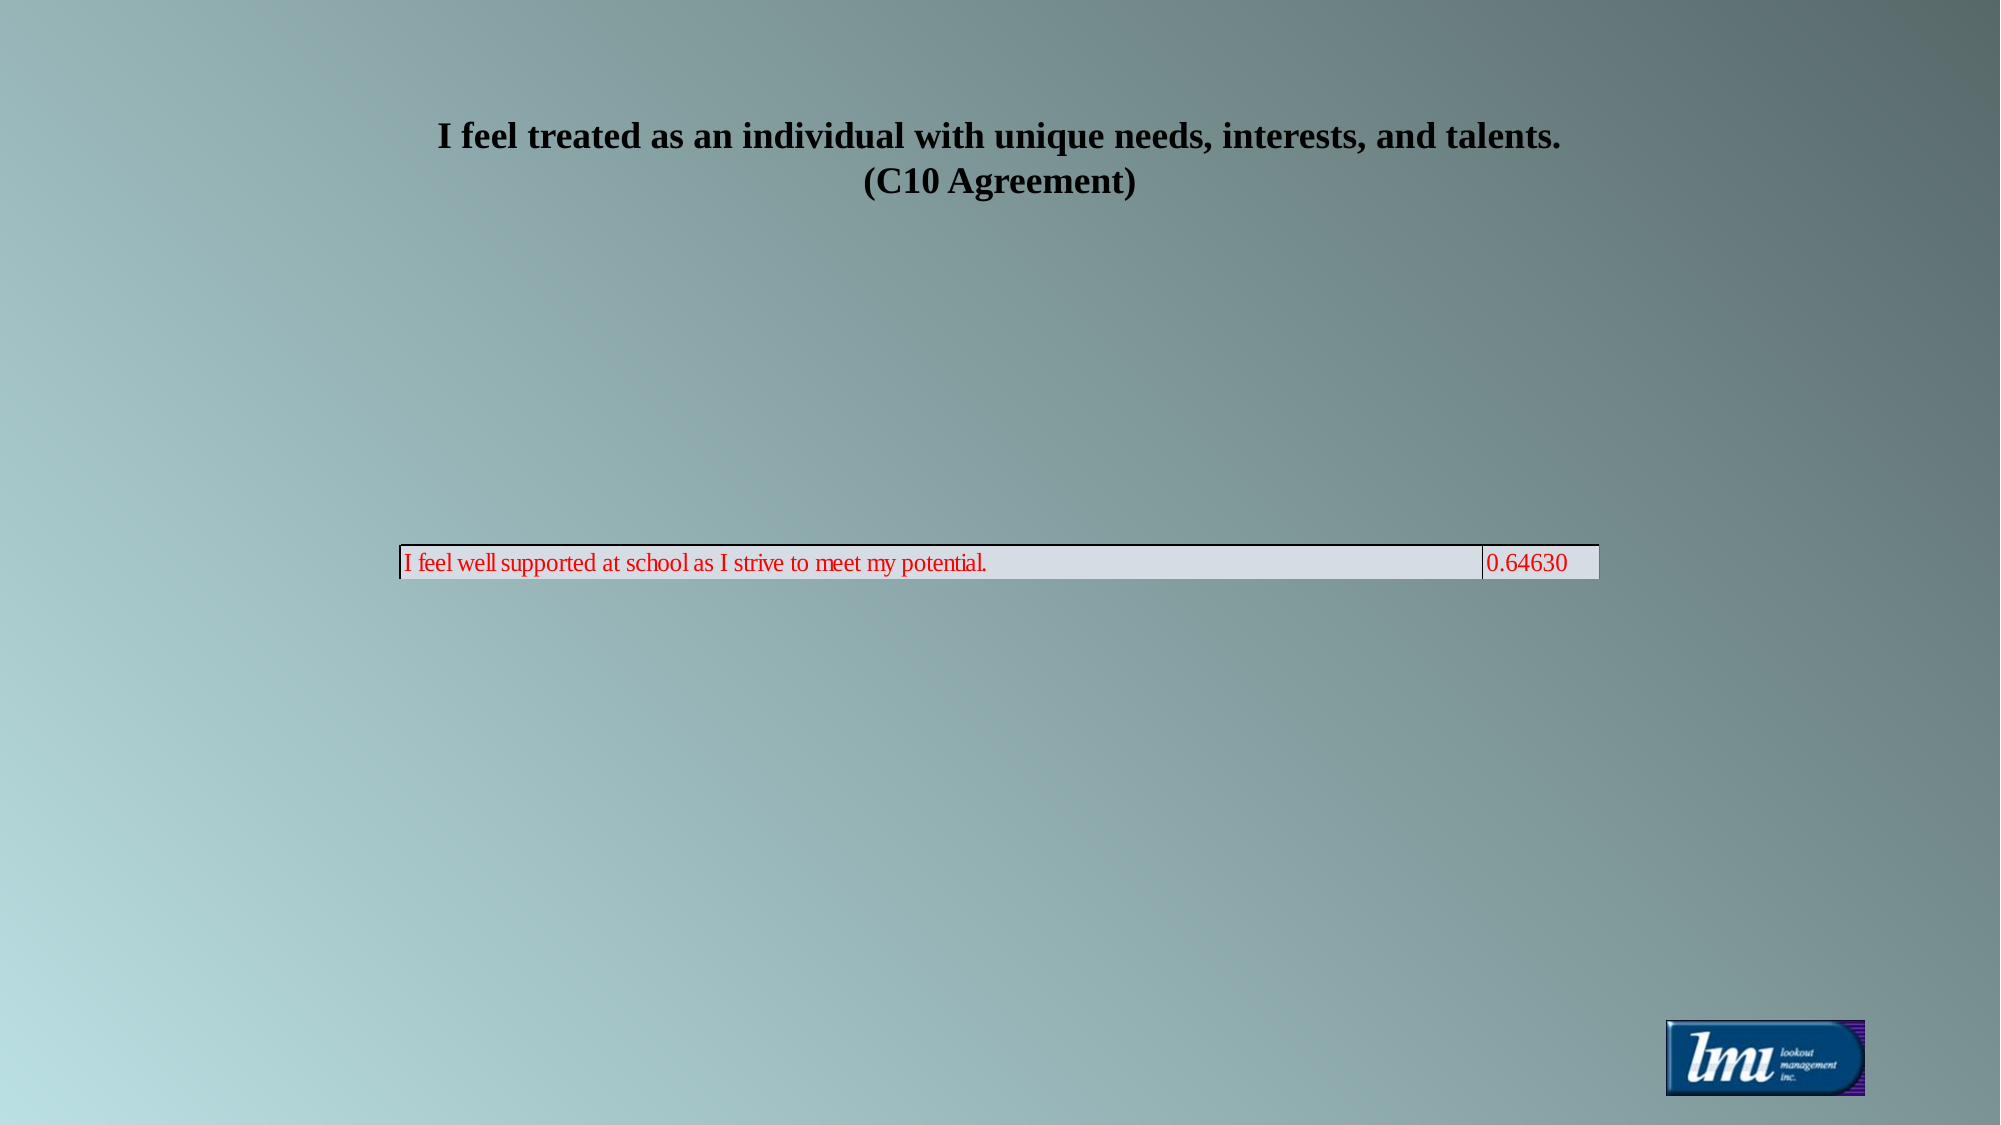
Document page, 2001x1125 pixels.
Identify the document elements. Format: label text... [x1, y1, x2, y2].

text_box I feel treated as an individual with unique needs, interests, and talents. (C10 Agreement) [270, 104, 1730, 209]
picture [399, 544, 1601, 581]
picture [1666, 1020, 1865, 1096]
